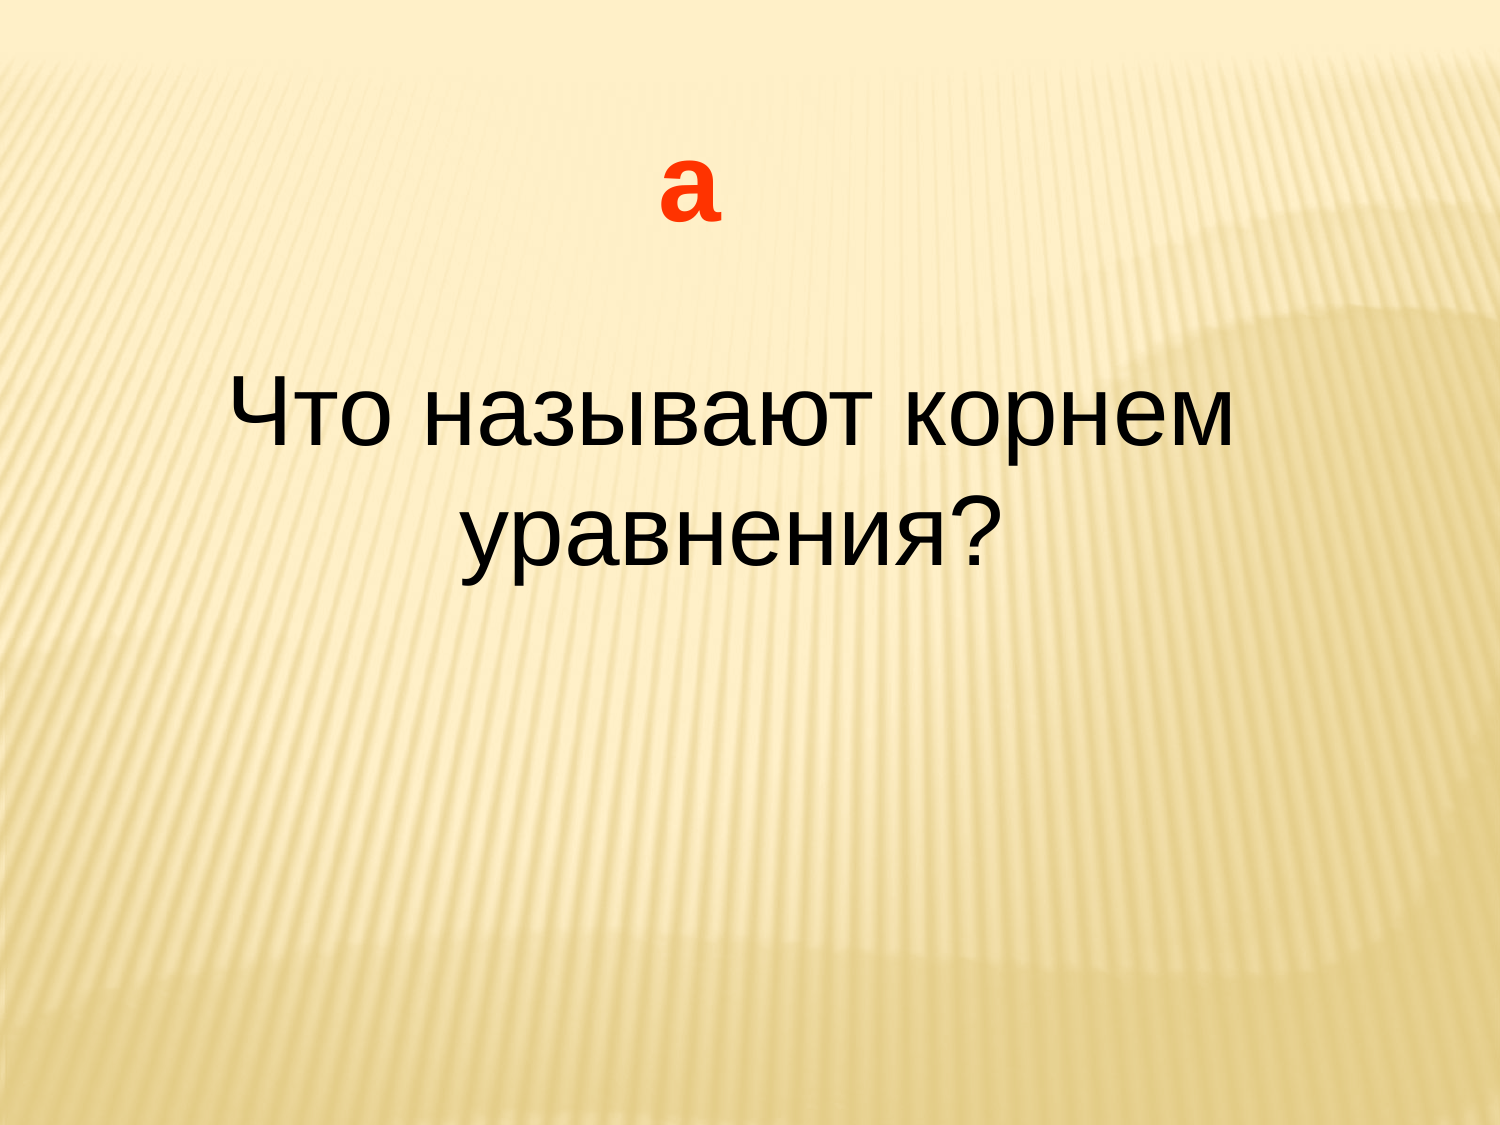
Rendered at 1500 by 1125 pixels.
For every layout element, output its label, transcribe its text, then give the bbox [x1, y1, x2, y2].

text_box Что называют корнем уравнения? [76, 337, 1388, 593]
text_box а [643, 101, 762, 252]
